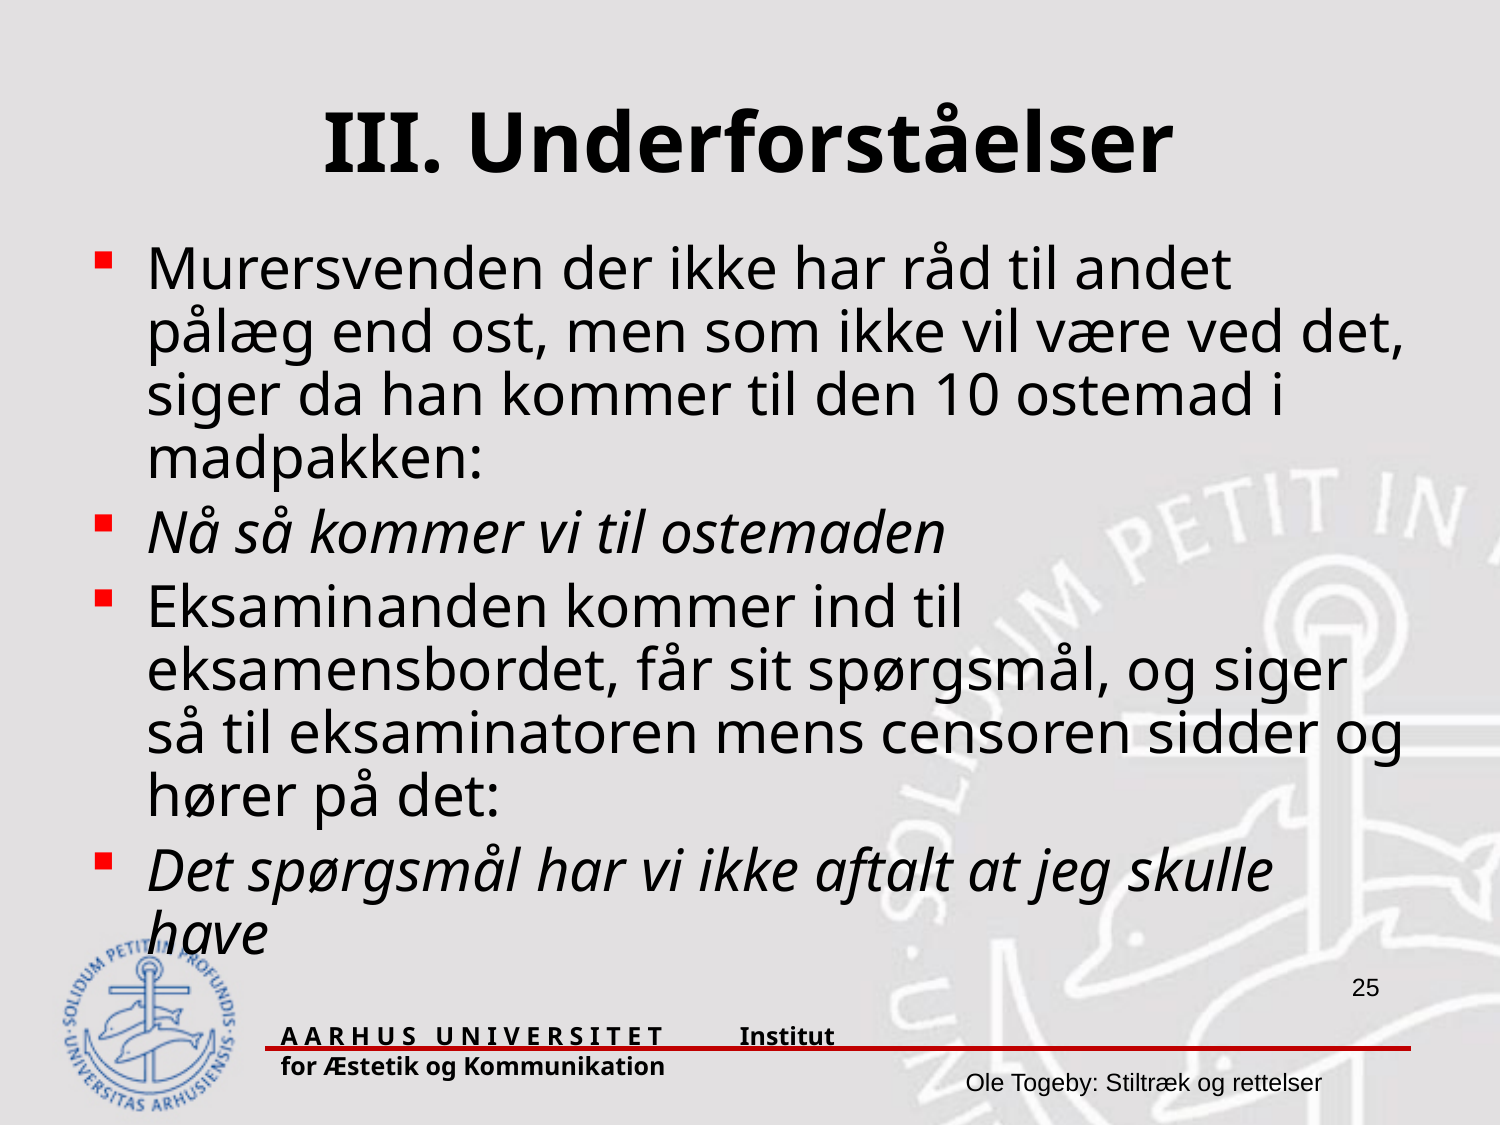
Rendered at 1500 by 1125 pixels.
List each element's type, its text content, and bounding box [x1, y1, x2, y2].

footer A A R H U S U N I V E R S I T E T Institut for Æstetik og Kommunikation [265, 1013, 863, 1117]
title III. Underforståelser [75, 45, 1425, 231]
list Murersvenden der ikke har råd til andet pålæg end ost, men som ikke vil være ved det, siger da han kommer til den 10 ostemad i madpakken: Nå så kommer vi til ostemaden Eksaminanden kommer ind til eksamensbordet, får sit spørgsmål, og siger så til eksaminatoren mens censoren sidder og hører på det: Det spørgsmål har vi ikke aftalt at jeg skulle have [75, 231, 1425, 1047]
picture [0, 0, 1500, 1125]
